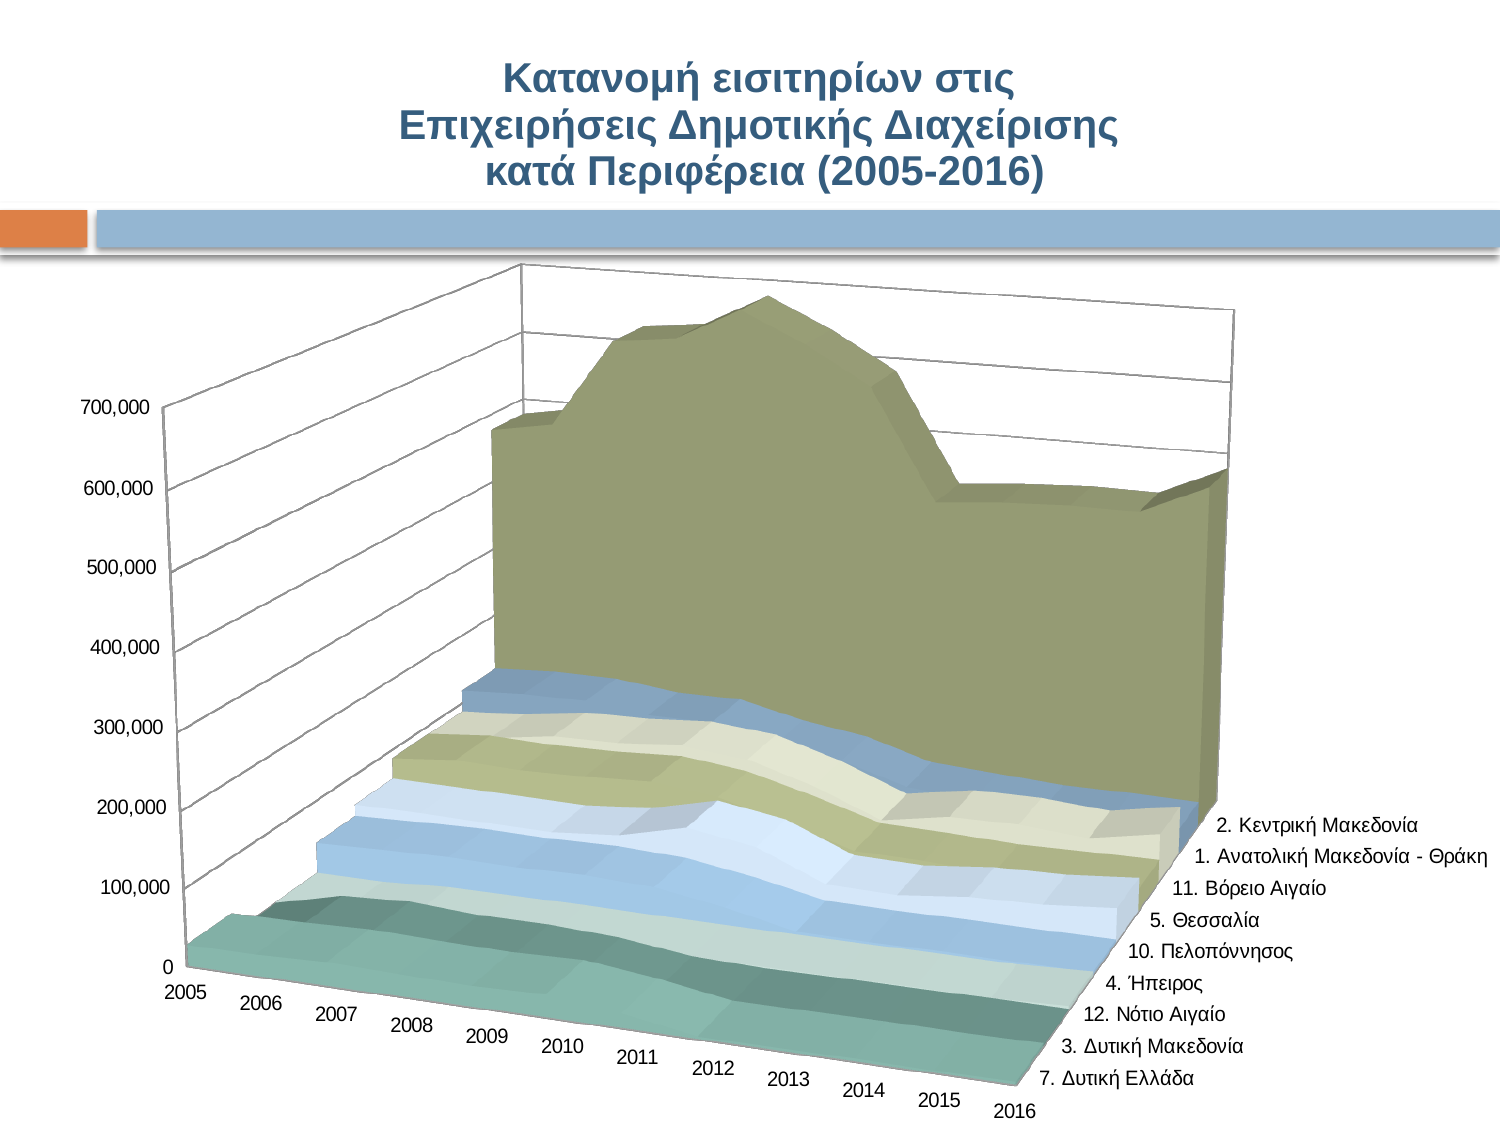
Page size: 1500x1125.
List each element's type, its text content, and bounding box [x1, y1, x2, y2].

text_box [99, 37, 1438, 200]
table_header Κατανομή εισιτηρίων στις Επιχειρήσεις Δημοτικής Διαχείρισης κατά Περιφέρεια (2005-2016) [230, 0, 1299, 194]
chart [24, 243, 1500, 1125]
